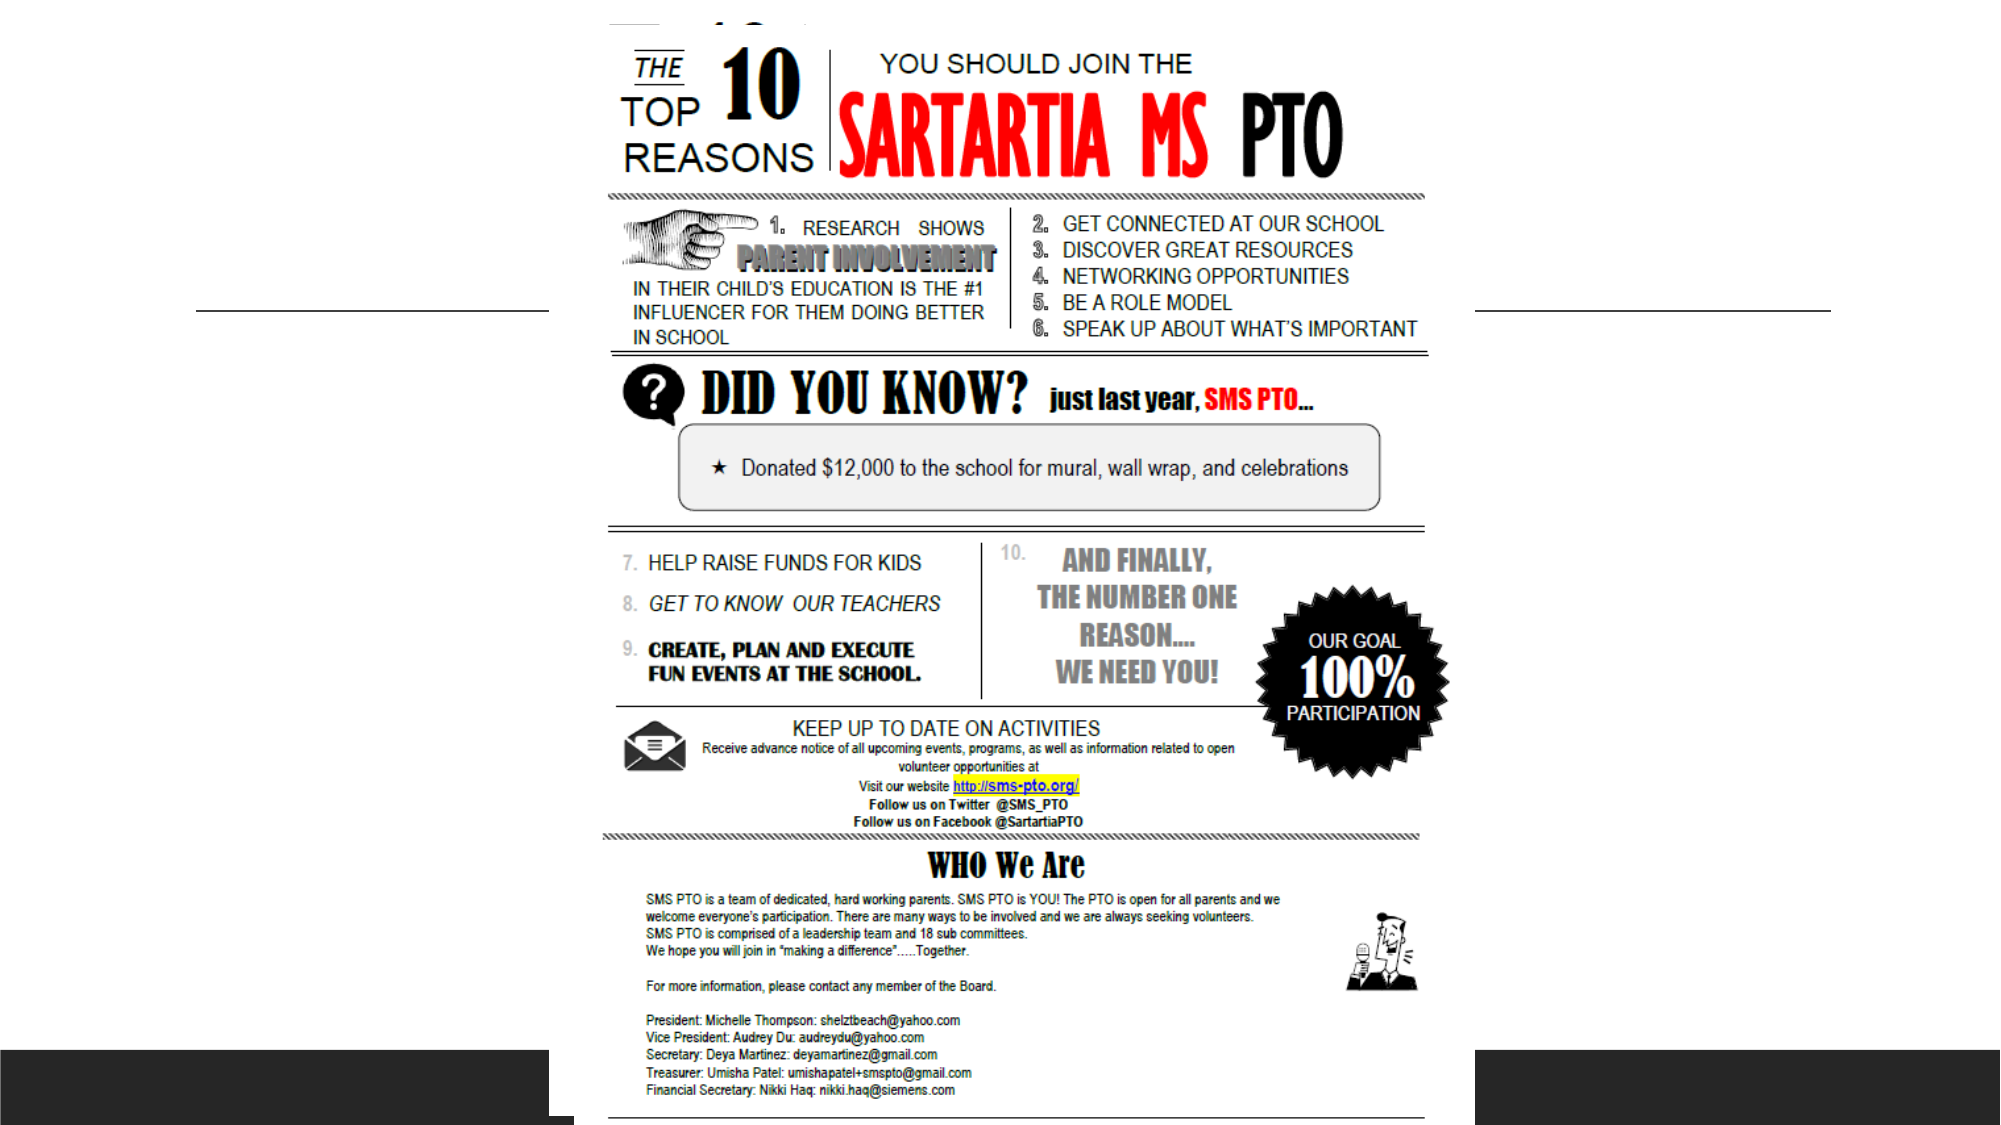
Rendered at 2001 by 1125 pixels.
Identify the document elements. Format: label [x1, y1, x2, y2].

list [549, 0, 1450, 1117]
picture [574, 24, 1475, 1125]
